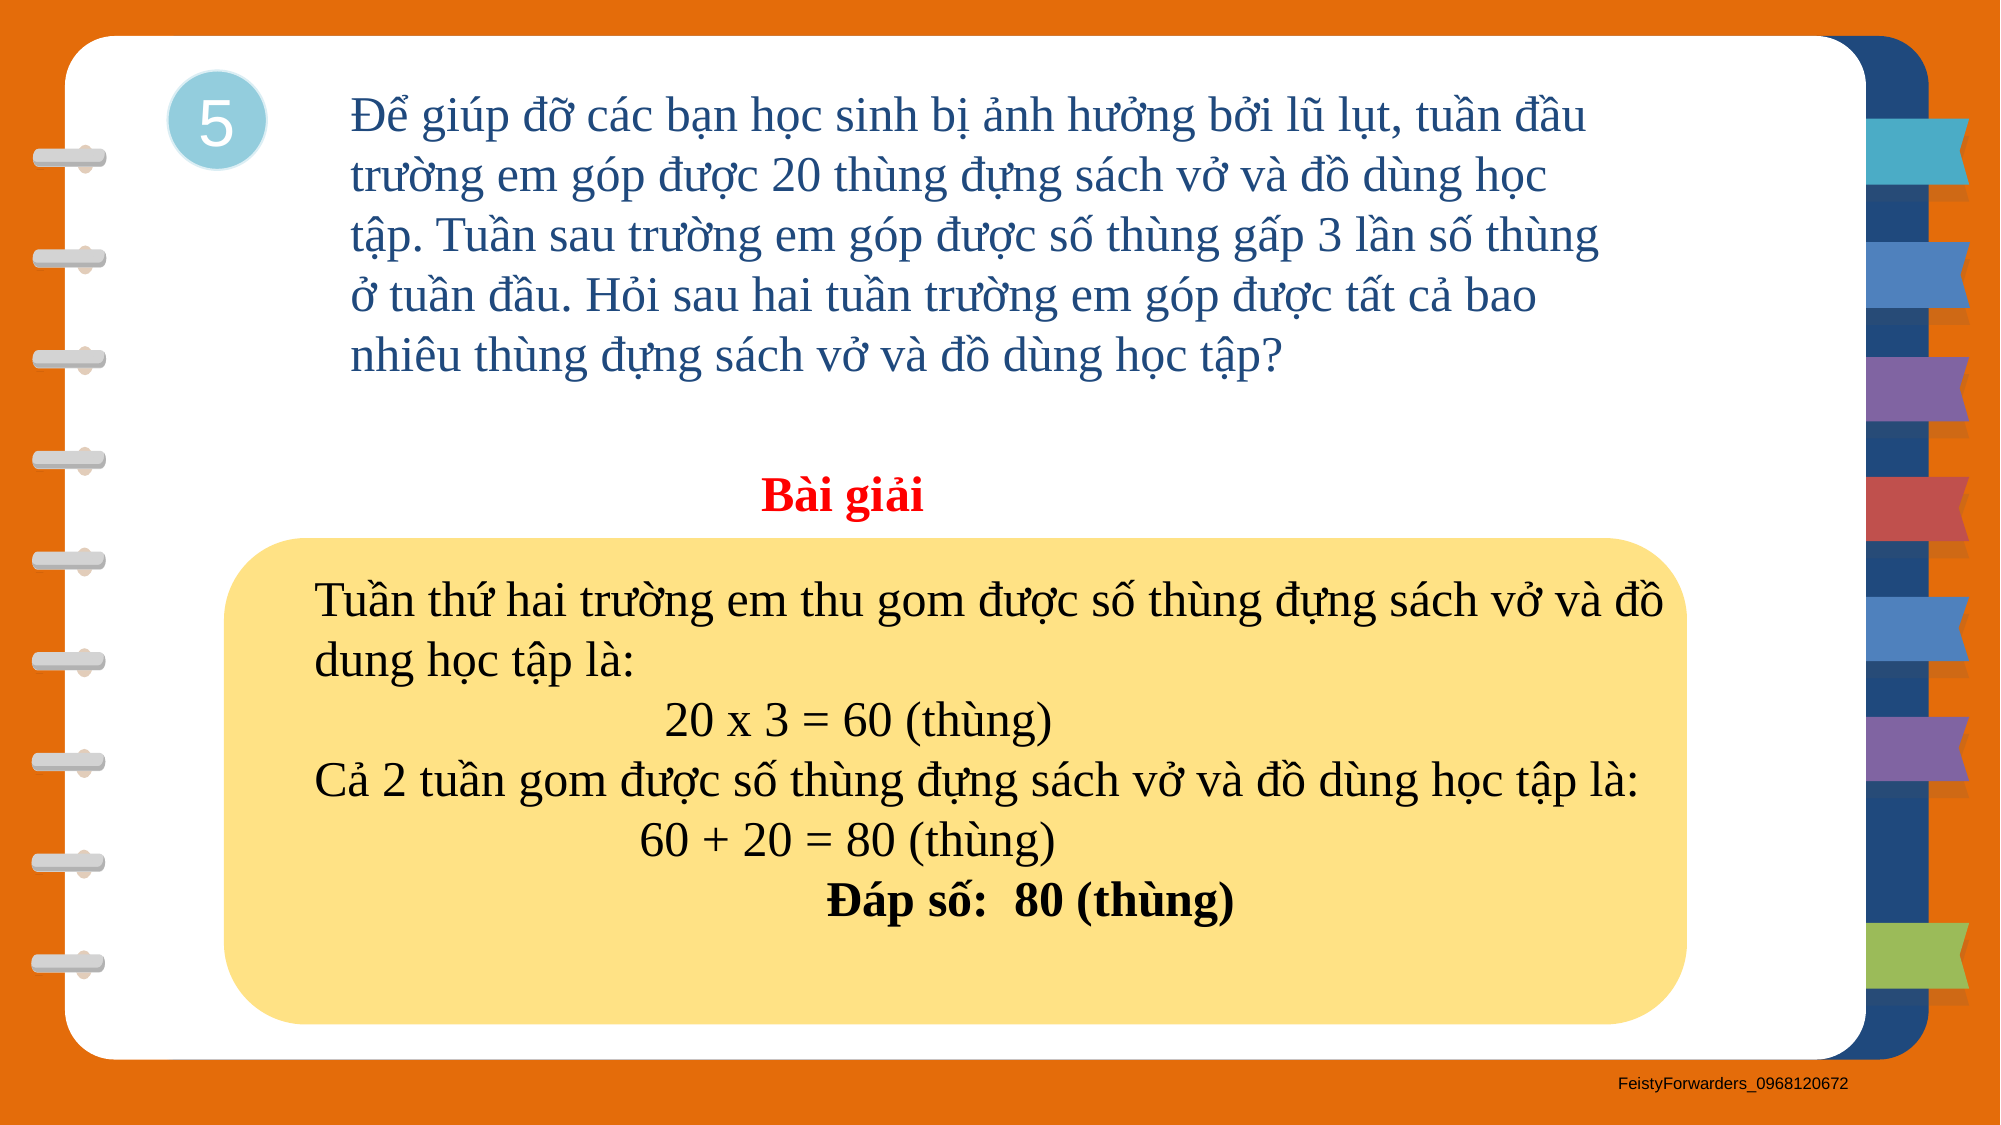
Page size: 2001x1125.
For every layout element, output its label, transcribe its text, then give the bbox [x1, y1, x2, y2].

text_box Bài giải [746, 454, 1216, 530]
text_box [223, 538, 1659, 1025]
text_box Để giúp đỡ các bạn học sinh bị ảnh hưởng bởi lũ lụt, tuần đầu trường em góp được 20 thùng đựng sách vở và đồ dùng học tập. Tuần sau trường em góp được số thùng gấp 3 lần số thùng ở tuần đầu. Hỏi sau hai tuần trường em góp được tất cả bao nhiêu thùng đựng sách vở và đồ dùng học tập? [335, 73, 1626, 389]
text_box 5 [166, 69, 268, 171]
text_box Tuần thứ hai trường em thu gom được số thùng đựng sách vở và đồ dung học tập là: 20 x 3 = 60 (thùng) Cả 2 tuần gom được số thùng đựng sách vở và đồ dùng học tập là: 60 + 20 = 80 (thùng) Đáp số: 80 (thùng) [299, 558, 1692, 1114]
